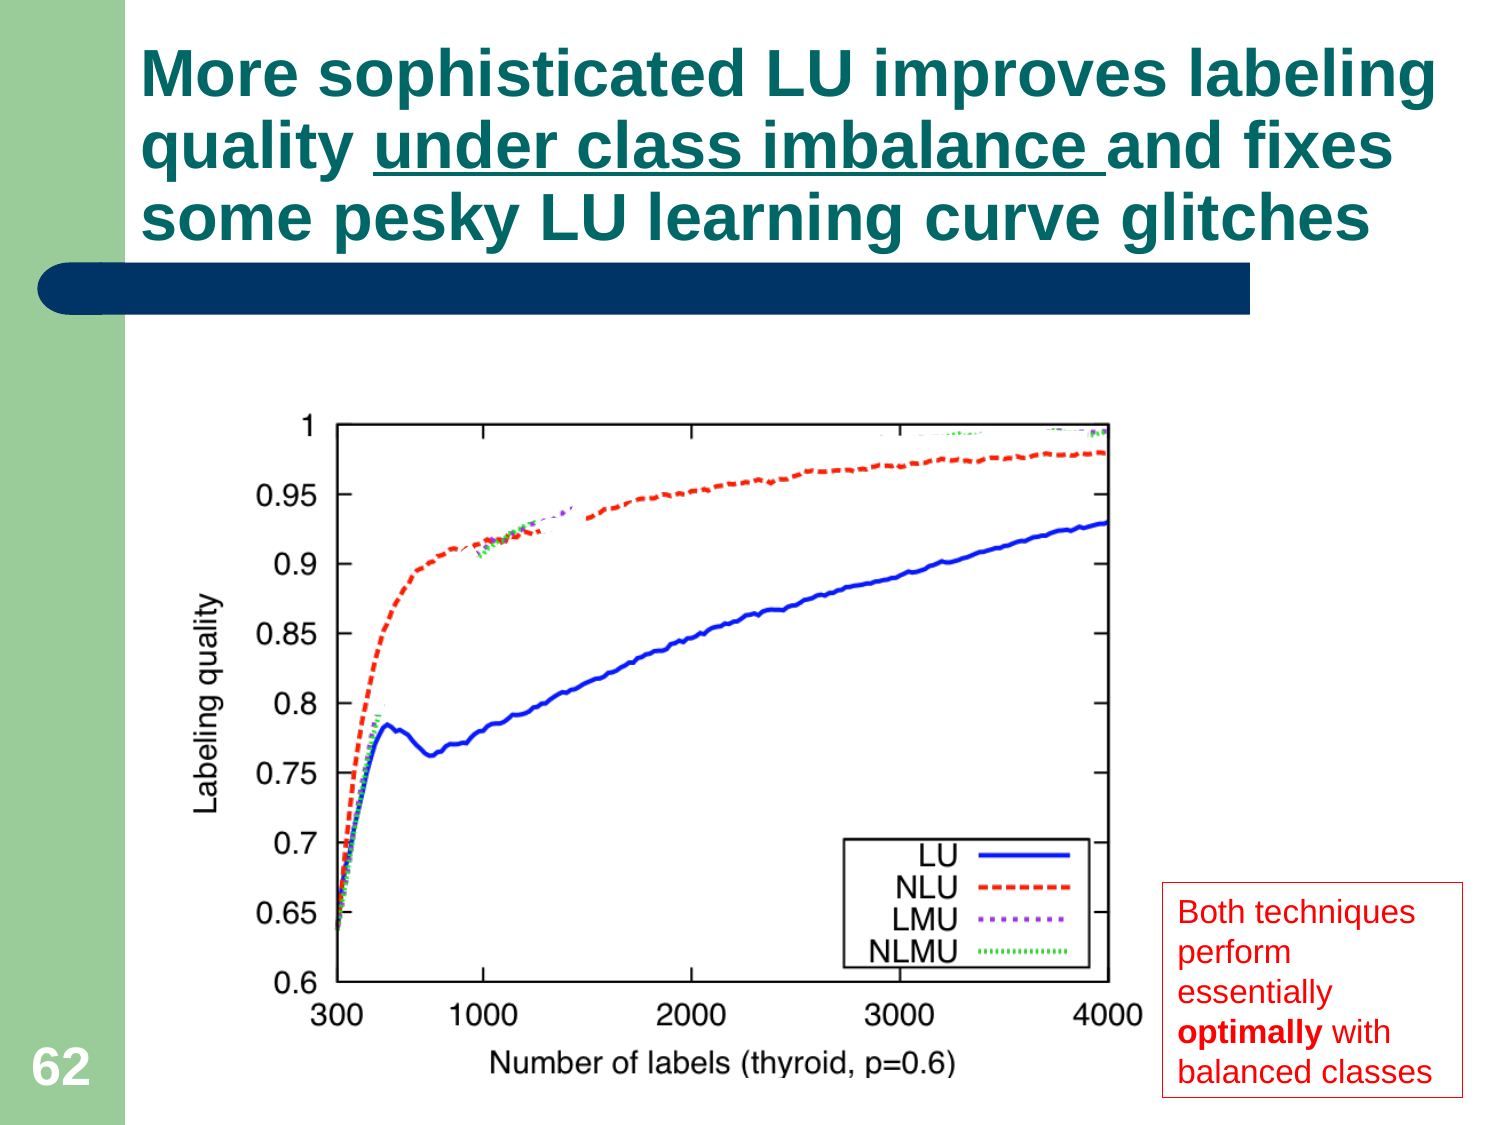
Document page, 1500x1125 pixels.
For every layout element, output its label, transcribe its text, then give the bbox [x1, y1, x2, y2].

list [174, 387, 1163, 1079]
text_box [377, 400, 1088, 715]
text_box Both techniques perform essentially optimally with balanced classes [1162, 882, 1463, 1098]
title More sophisticated LU improves labeling quality under class imbalance and fixes some pesky LU learning curve glitches [124, 0, 1500, 263]
slide_number 62 [13, 1023, 111, 1105]
